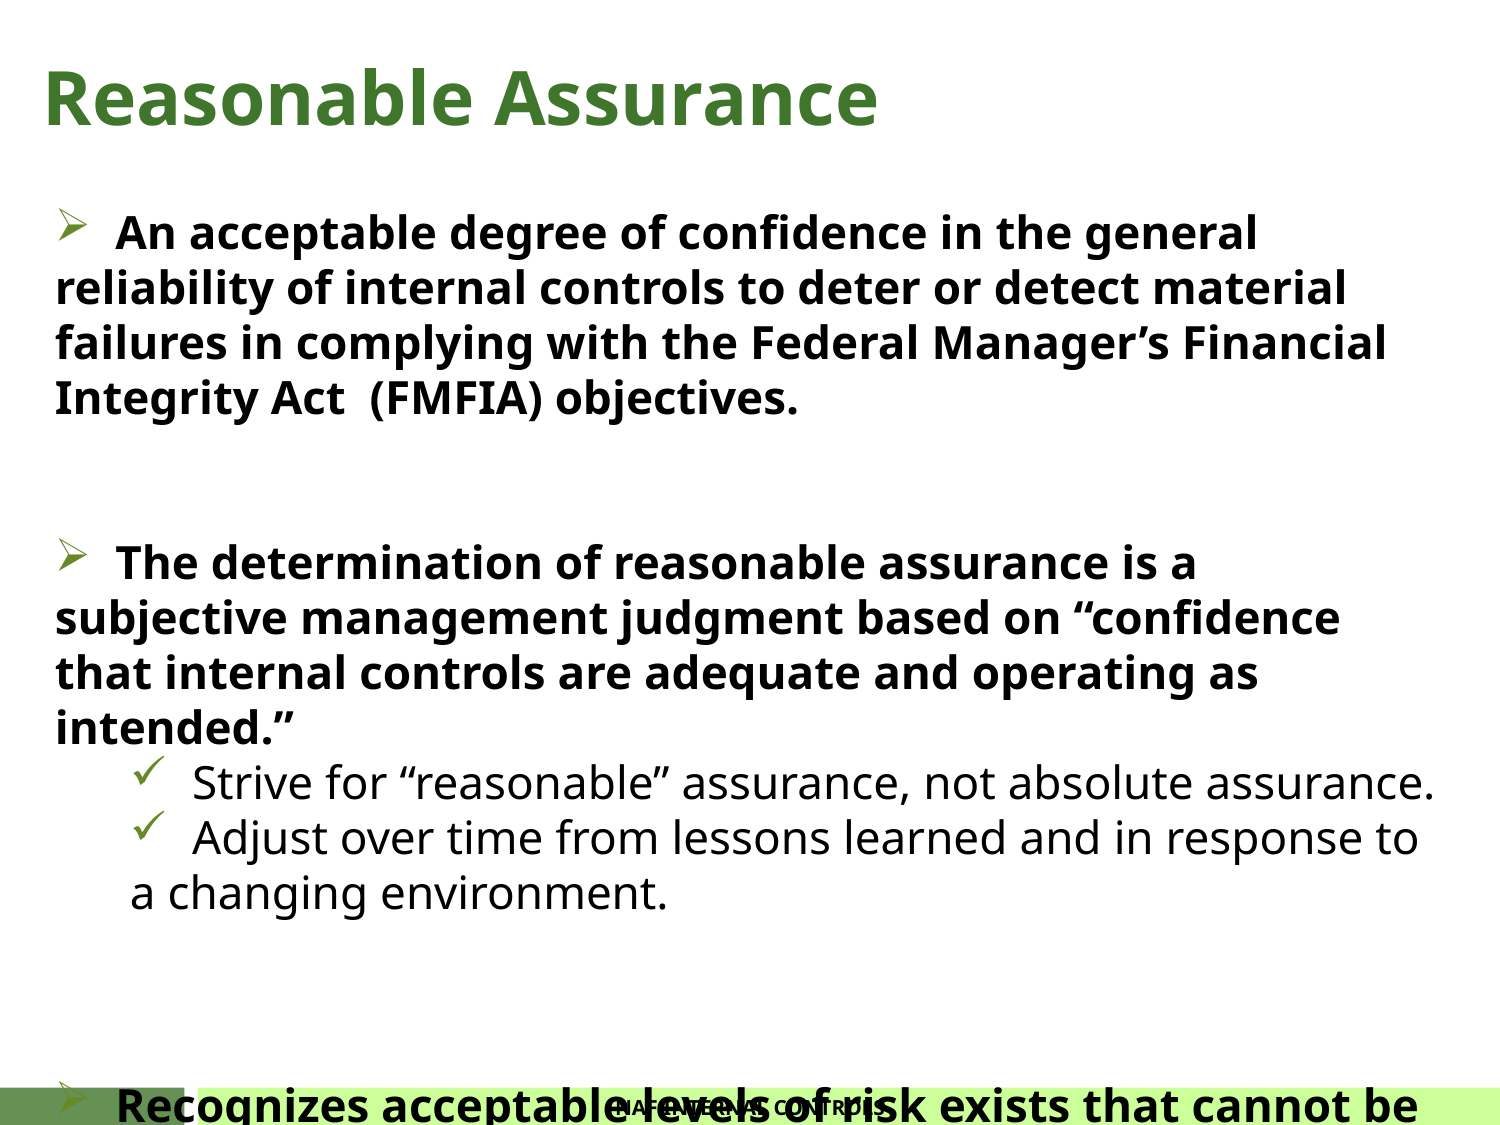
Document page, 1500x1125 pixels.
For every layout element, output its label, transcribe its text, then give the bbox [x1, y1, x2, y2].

list An acceptable degree of confidence in the general reliability of internal controls to deter or detect material failures in complying with the Federal Manager’s Financial Integrity Act (FMFIA) objectives. The determination of reasonable assurance is a subjective management judgment based on “confidence that internal controls are adequate and operating as intended.” Strive for “reasonable” assurance, not absolute assurance. Adjust over time from lessons learned and in response to a changing environment. Recognizes acceptable levels of risk exists that cannot be avoided because the cost of absolute control exceeds the benefits derived. [40, 196, 1458, 1087]
footer NAF INTERNAL CONTROLS [0, 1087, 1500, 1125]
title Reasonable Assurance [27, 39, 1500, 149]
